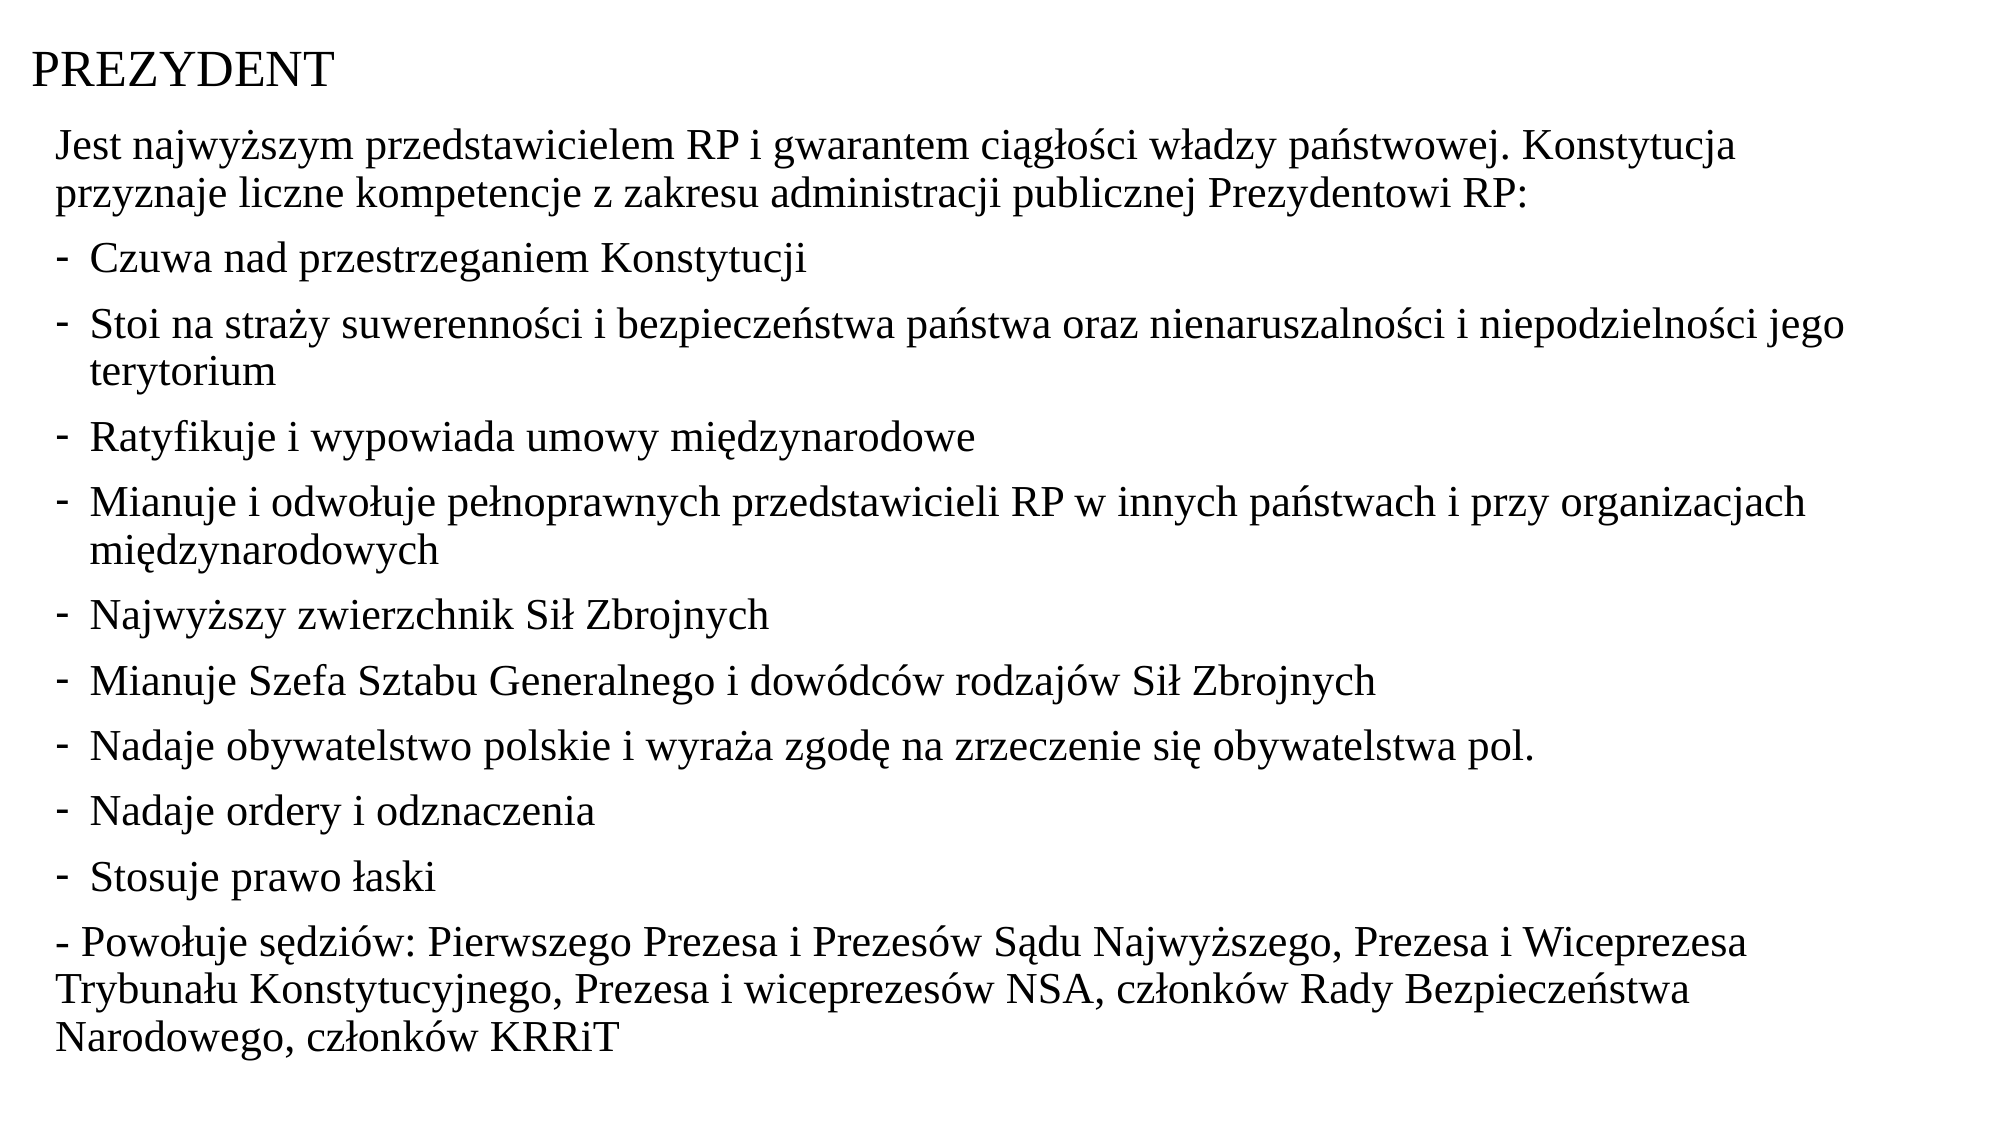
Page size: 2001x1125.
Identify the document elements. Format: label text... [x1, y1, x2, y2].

title PREZYDENT [16, 25, 1522, 115]
text_box [0, 120, 1796, 1084]
list Jest najwyższym przedstawicielem RP i gwarantem ciągłości władzy państwowej. Konstytucja przyznaje liczne kompetencje z zakresu administracji publicznej Prezydentowi RP: Czuwa nad przestrzeganiem Konstytucji Stoi na straży suwerenności i bezpieczeństwa państwa oraz nienaruszalności i niepodzielności jego terytorium Ratyfikuje i wypowiada umowy międzynarodowe Mianuje i odwołuje pełnoprawnych przedstawicieli RP w innych państwach i przy organizacjach międzynarodowych Najwyższy zwierzchnik Sił Zbrojnych Mianuje Szefa Sztabu Generalnego i dowódców rodzajów Sił Zbrojnych Nadaje obywatelstwo polskie i wyraża zgodę na zrzeczenie się obywatelstwa pol. Nadaje ordery i odznaczenia Stosuje prawo łaski - Powołuje sędziów: Pierwszego Prezesa i Prezesów Sądu Najwyższego, Prezesa i Wiceprezesa Trybunału Konstytucyjnego, Prezesa i wiceprezesów NSA, członków Rady Bezpieczeństwa Narodowego, członków KRRiT [40, 114, 1927, 1078]
